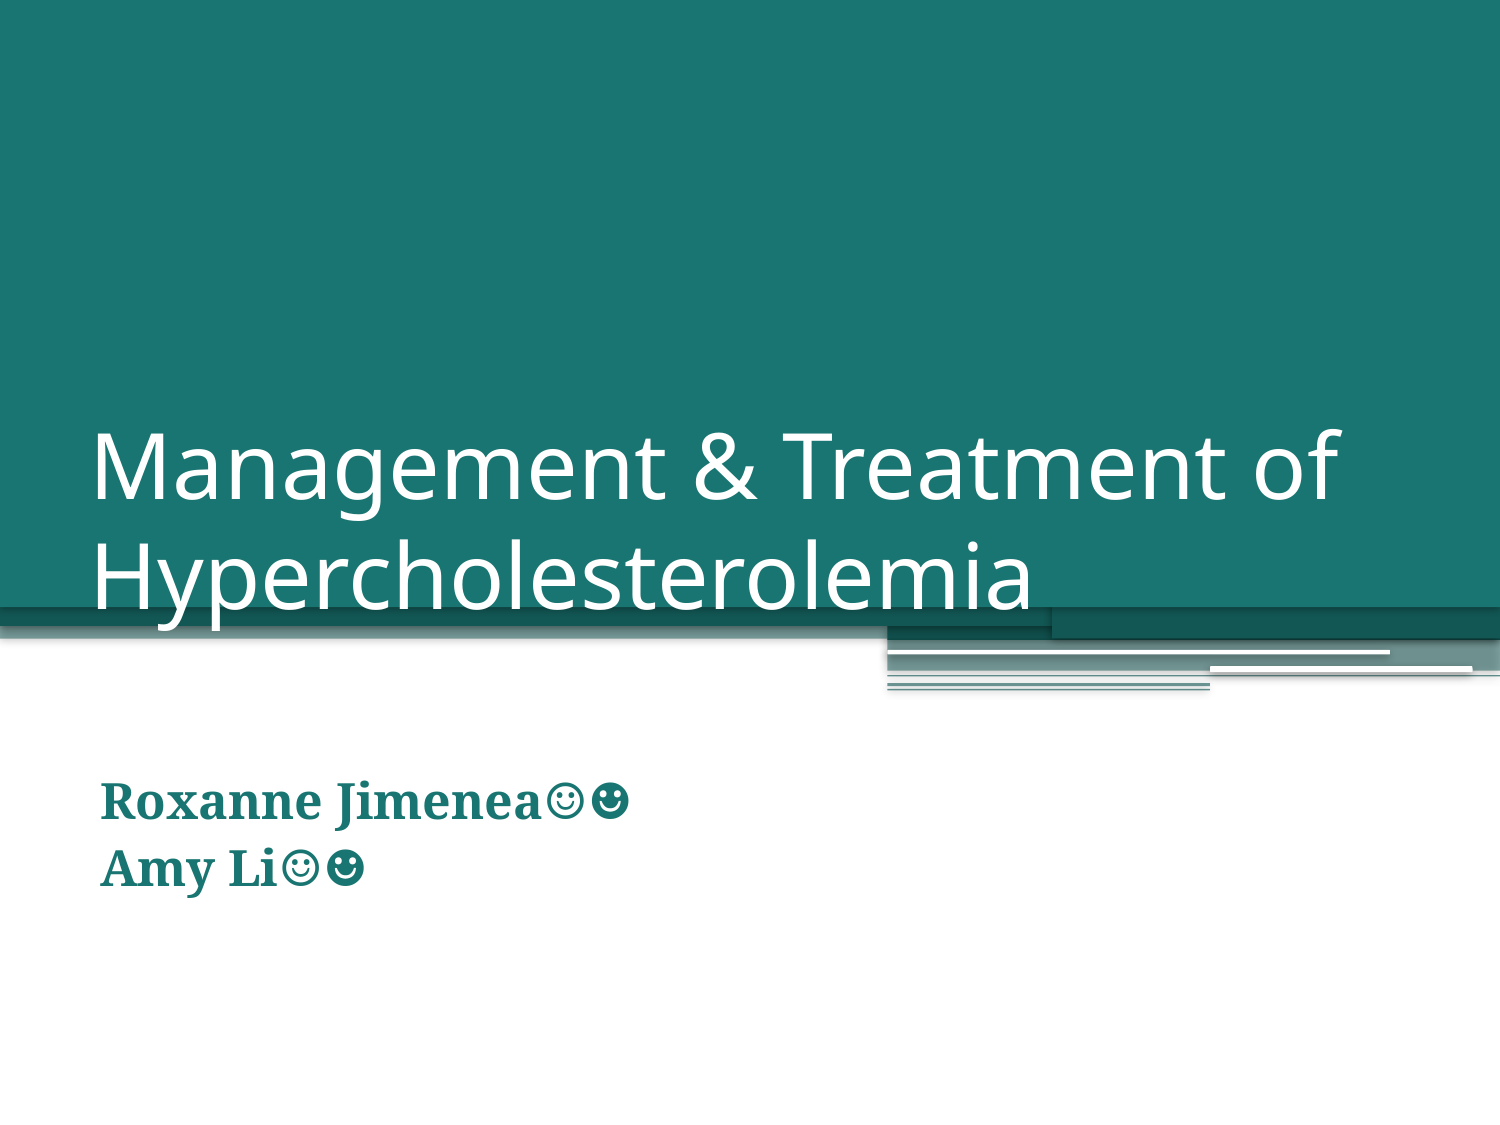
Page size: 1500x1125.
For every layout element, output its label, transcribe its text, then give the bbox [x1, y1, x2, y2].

subtitle Roxanne Jimenea☺☻ Amy Li☺☻ [75, 762, 888, 928]
title Management & Treatment of Hypercholesterolemia [75, 394, 1463, 636]
